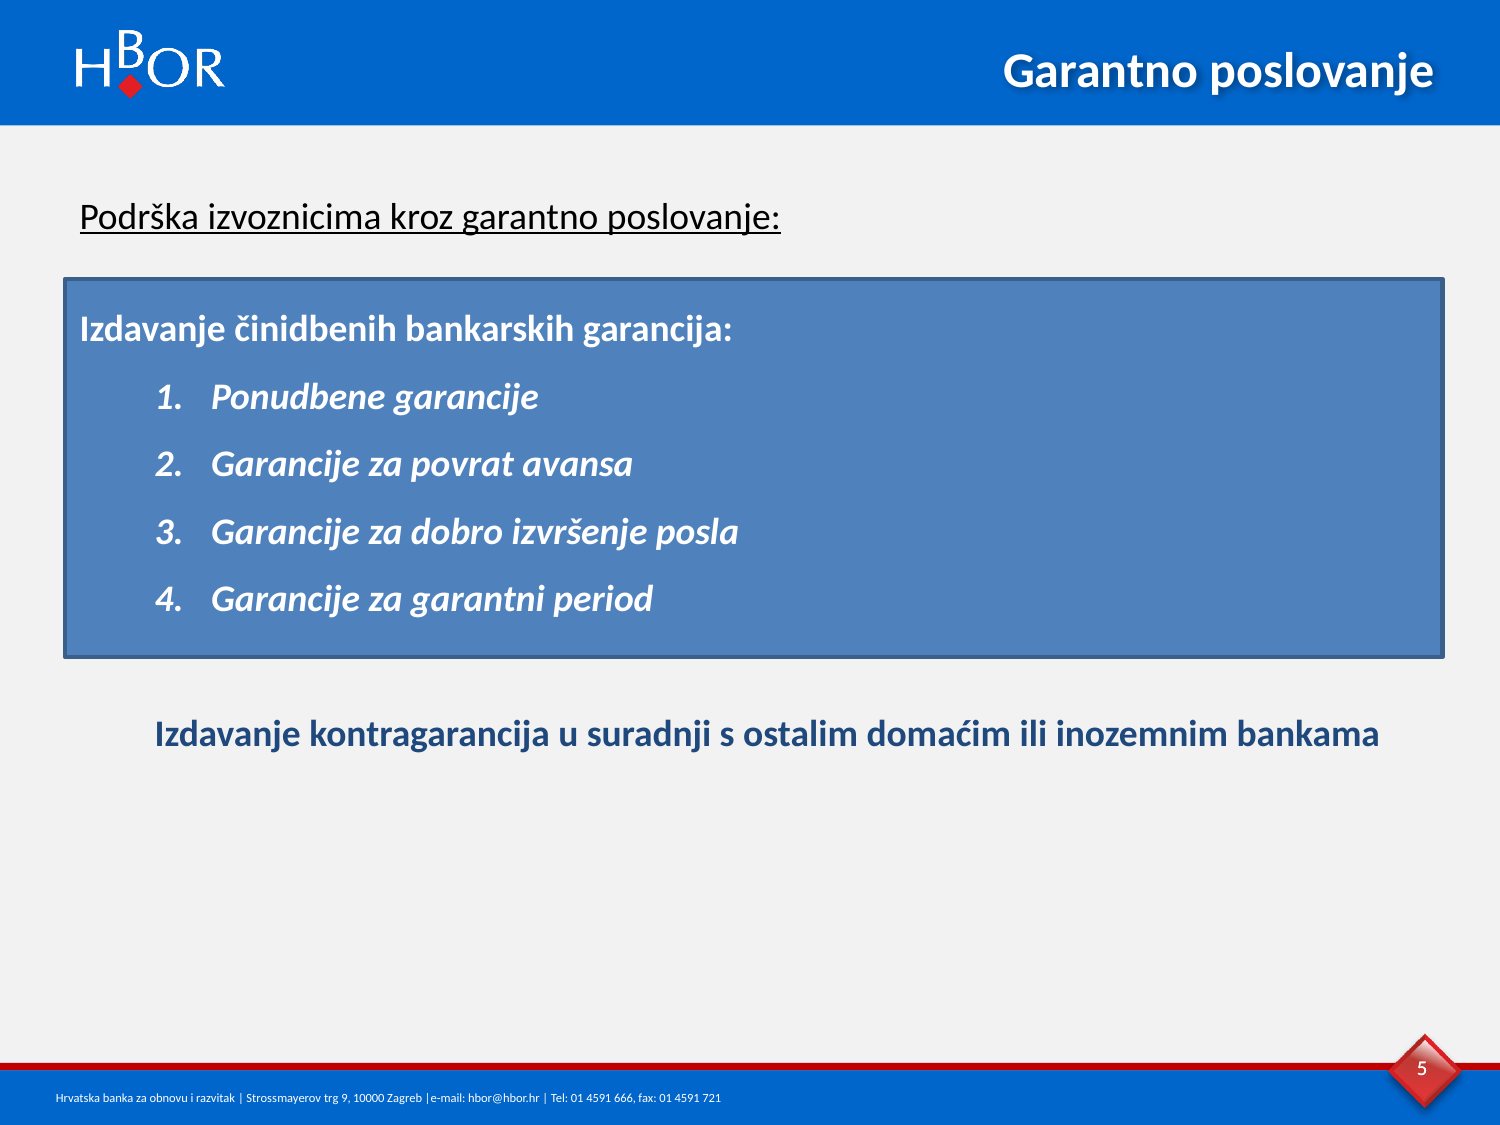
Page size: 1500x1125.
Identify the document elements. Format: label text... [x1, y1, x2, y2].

text_box Podrška izvoznicima kroz garantno poslovanje: Izdavanje činidbenih bankarskih garancija: Ponudbene garancije Garancije za povrat avansa Garancije za dobro izvršenje posla Garancije za garantni period Izdavanje kontragarancija u suradnji s ostalim domaćim ili inozemnim bankama [64, 184, 1412, 830]
picture [1387, 1033, 1462, 1108]
picture [76, 30, 225, 99]
text_box Garantno poslovanje [265, 29, 1450, 101]
text_box [1412, 277, 1445, 659]
text_box 5 [1104, 1046, 1443, 1107]
